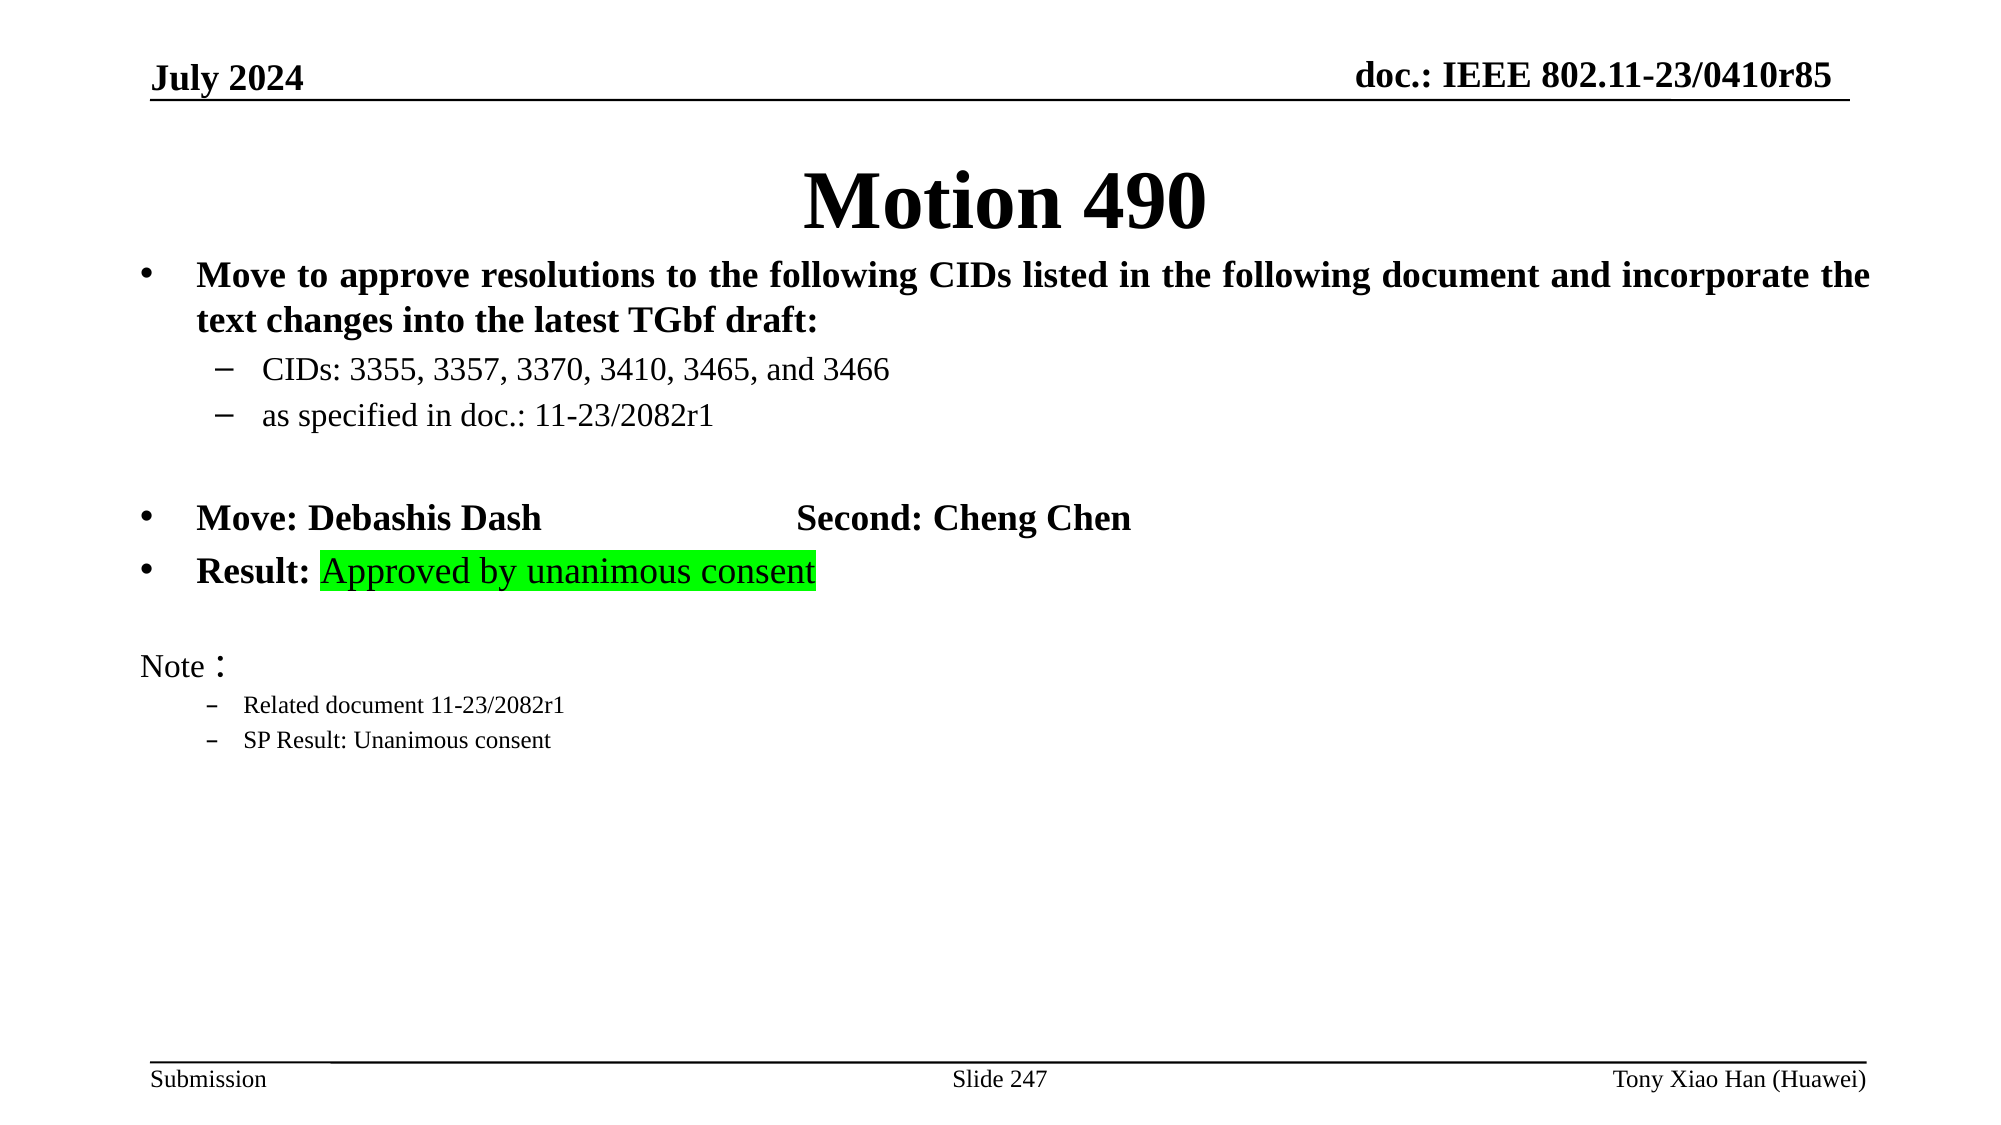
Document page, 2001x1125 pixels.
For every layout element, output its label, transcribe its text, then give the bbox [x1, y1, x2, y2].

text_box Motion 490 [368, 137, 1644, 212]
text_box Move to approve resolutions to the following CIDs listed in the following document and incorporate the text changes into the latest TGbf draft: CIDs: 3355, 3357, 3370, 3410, 3465, and 3466 as specified in doc.: 11-23/2082r1 Move: Debashis Dash Second: Cheng Chen Result: Approved by unanimous consent Note： Related document 11-23/2082r1 SP Result: Unanimous consent [125, 212, 1888, 988]
